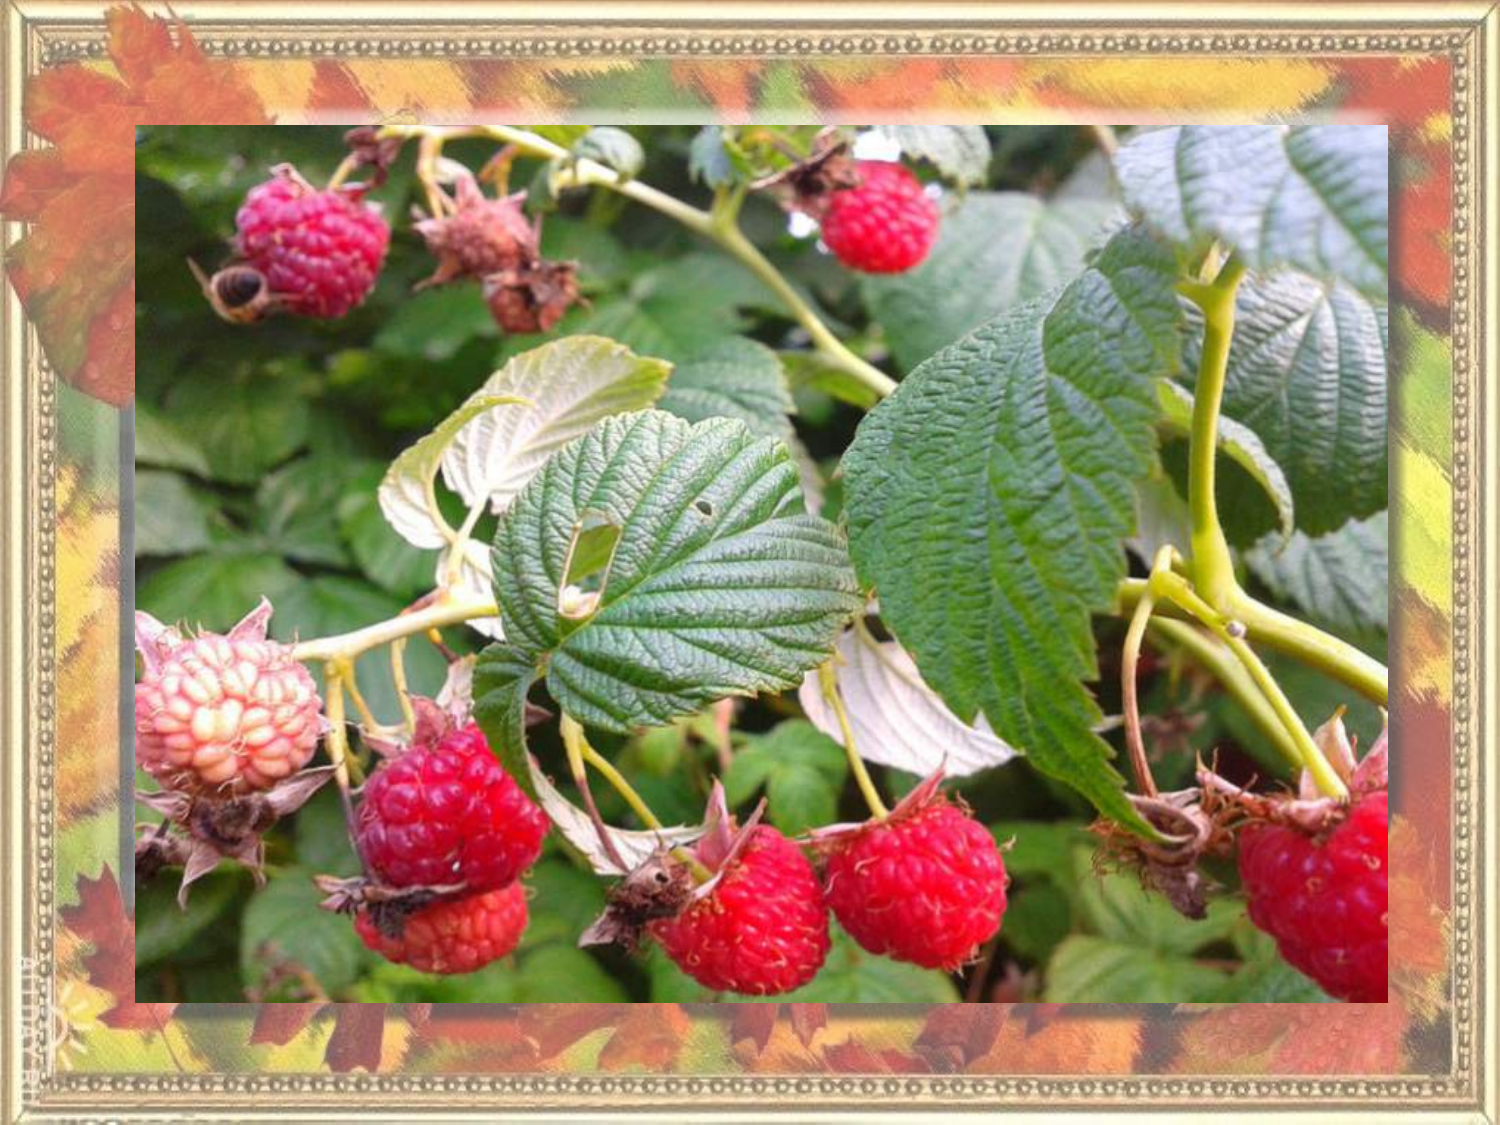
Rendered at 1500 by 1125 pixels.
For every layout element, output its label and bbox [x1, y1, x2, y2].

picture [135, 125, 1389, 1003]
